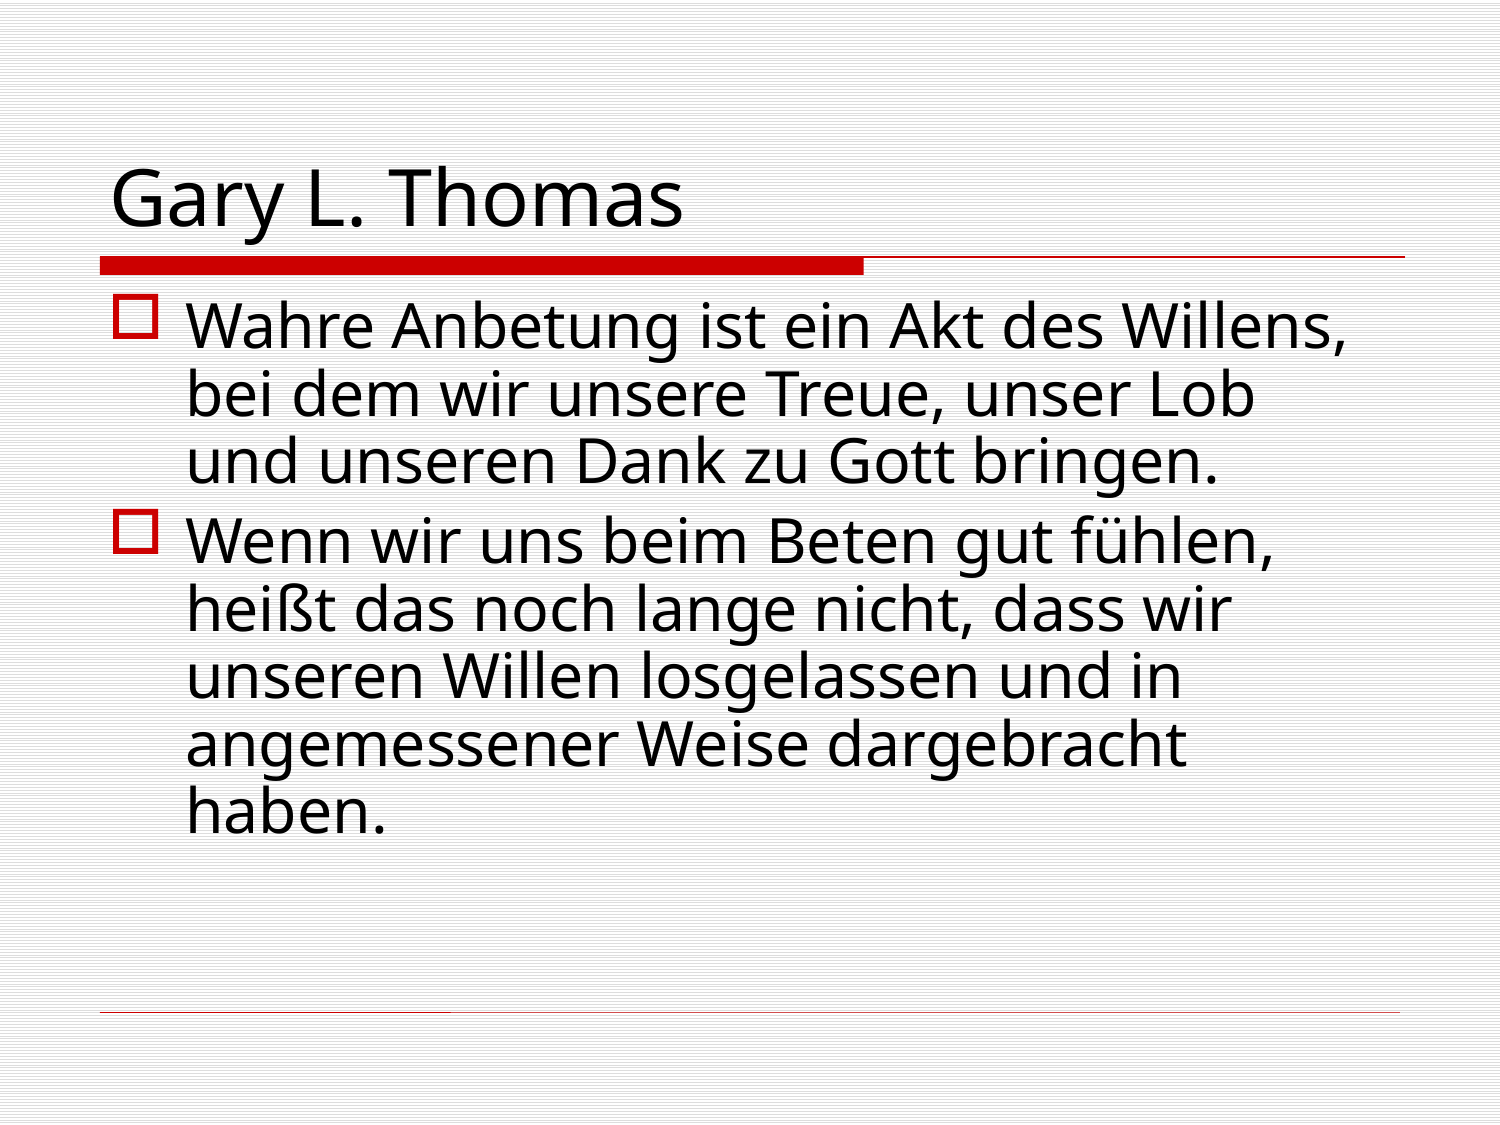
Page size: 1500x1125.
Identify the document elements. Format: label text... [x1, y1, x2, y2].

title Gary L. Thomas [94, 50, 1407, 250]
list Wahre Anbetung ist ein Akt des Willens, bei dem wir unsere Treue, unser Lob und unseren Dank zu Gott bringen. Wenn wir uns beim Beten gut fühlen, heißt das noch lange nicht, dass wir unseren Willen losgelassen und in angemessener Weise dargebracht haben. [92, 287, 1406, 988]
